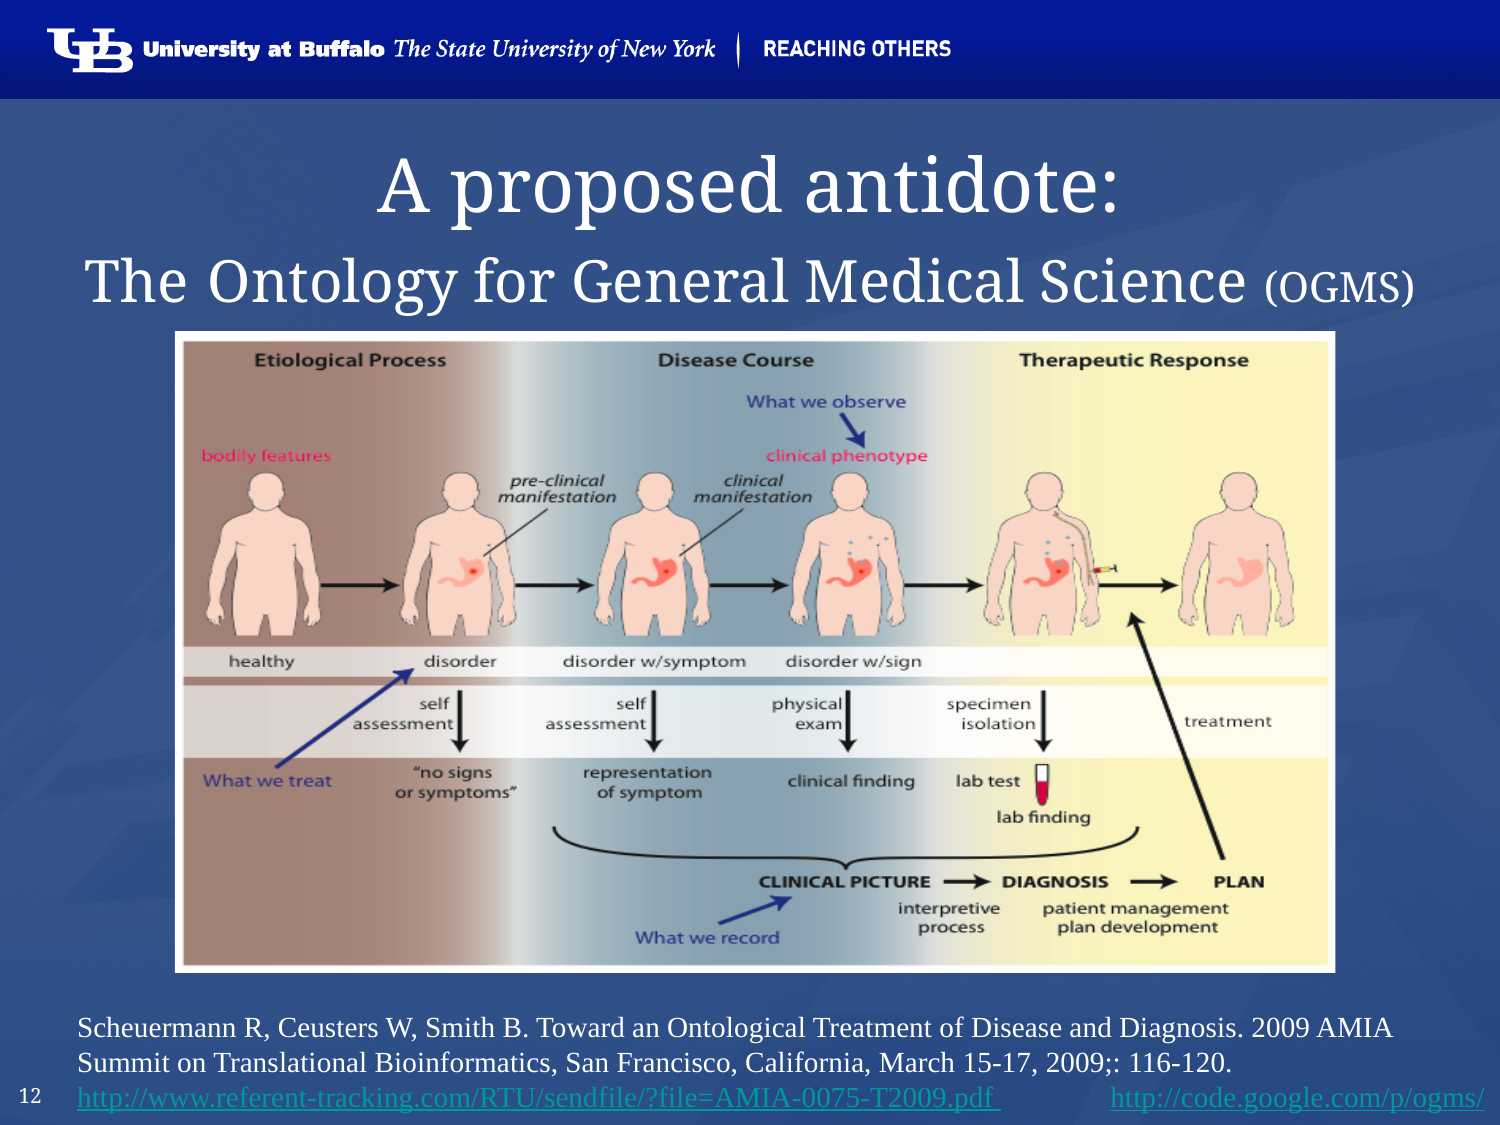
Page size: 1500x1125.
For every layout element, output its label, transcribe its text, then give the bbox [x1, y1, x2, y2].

picture [0, 0, 1500, 99]
title A proposed antidote: The Ontology for General Medical Science (OGMS) [41, 130, 1459, 304]
text_box Scheuermann R, Ceusters W, Smith B. Toward an Ontological Treatment of Disease and Diagnosis. 2009 AMIA Summit on Translational Bioinformatics, San Francisco, California, March 15-17, 2009;: 116-120. http://www.referent-tracking.com/RTU/sendfile/?file=AMIA-0075-T2009.pdf [62, 1000, 1500, 1121]
picture [174, 331, 1336, 973]
